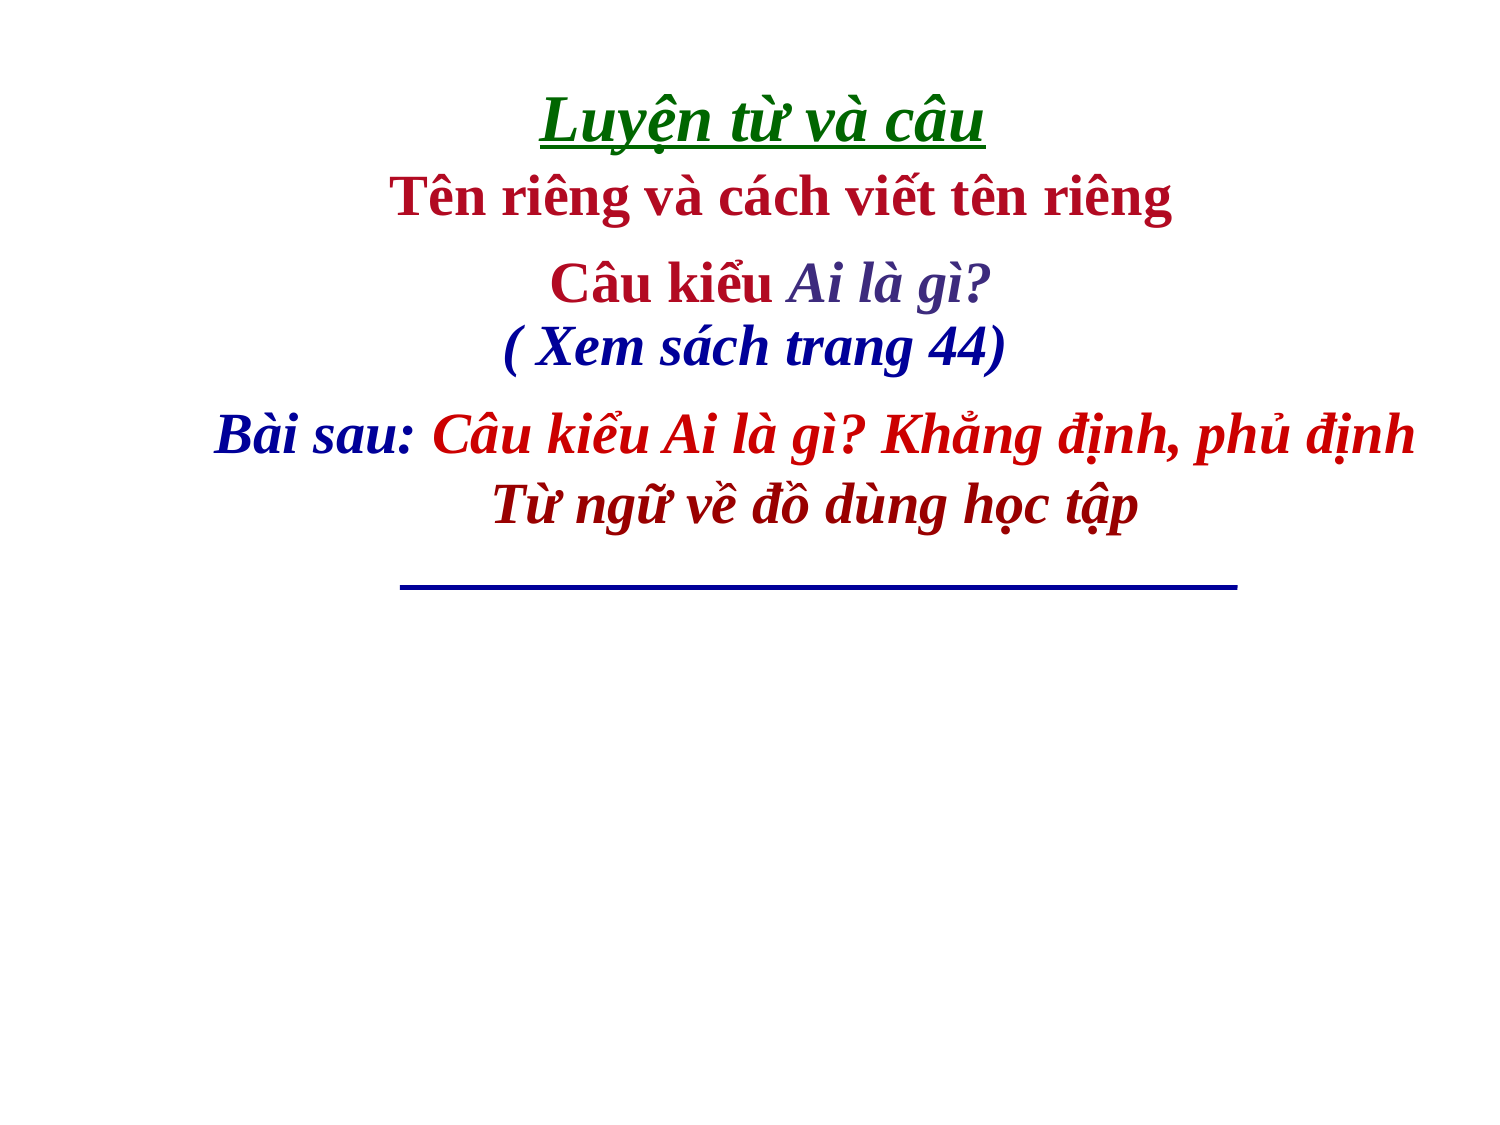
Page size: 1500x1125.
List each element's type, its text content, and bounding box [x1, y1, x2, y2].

text_box Bài sau: Câu kiểu Ai là gì? Khẳng định, phủ định Từ ngữ về đồ dùng học tập [199, 387, 1488, 543]
text_box Tên riêng và cách viết tên riêng Câu kiểu Ai là gì? [374, 149, 1200, 325]
text_box ( Xem sách trang 44) [487, 299, 1100, 385]
text_box Luyện từ và câu [525, 67, 1013, 149]
